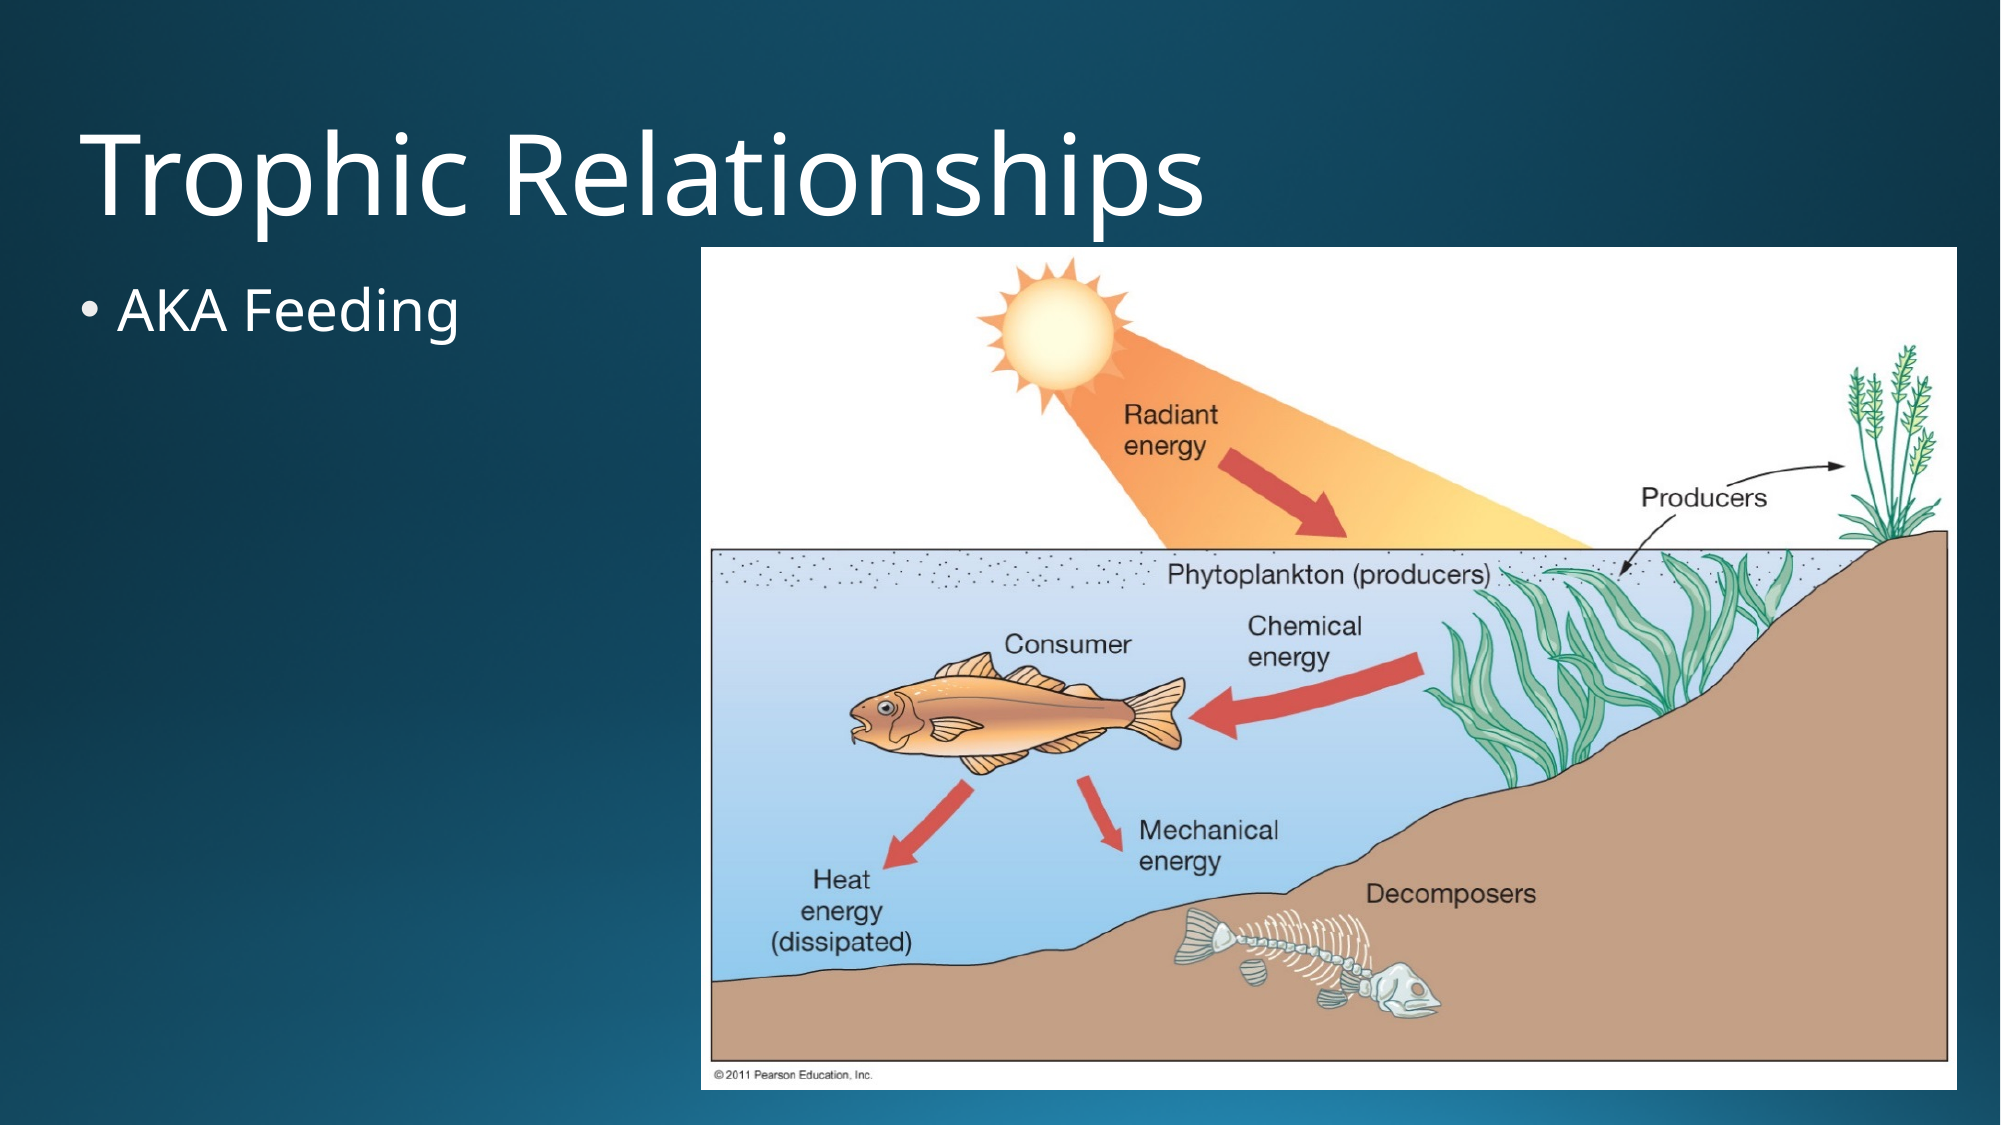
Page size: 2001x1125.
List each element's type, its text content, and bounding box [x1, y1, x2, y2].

picture [0, 0, 2001, 1125]
title Trophic Relationships [64, 44, 1565, 273]
list AKA Feeding [64, 273, 701, 398]
